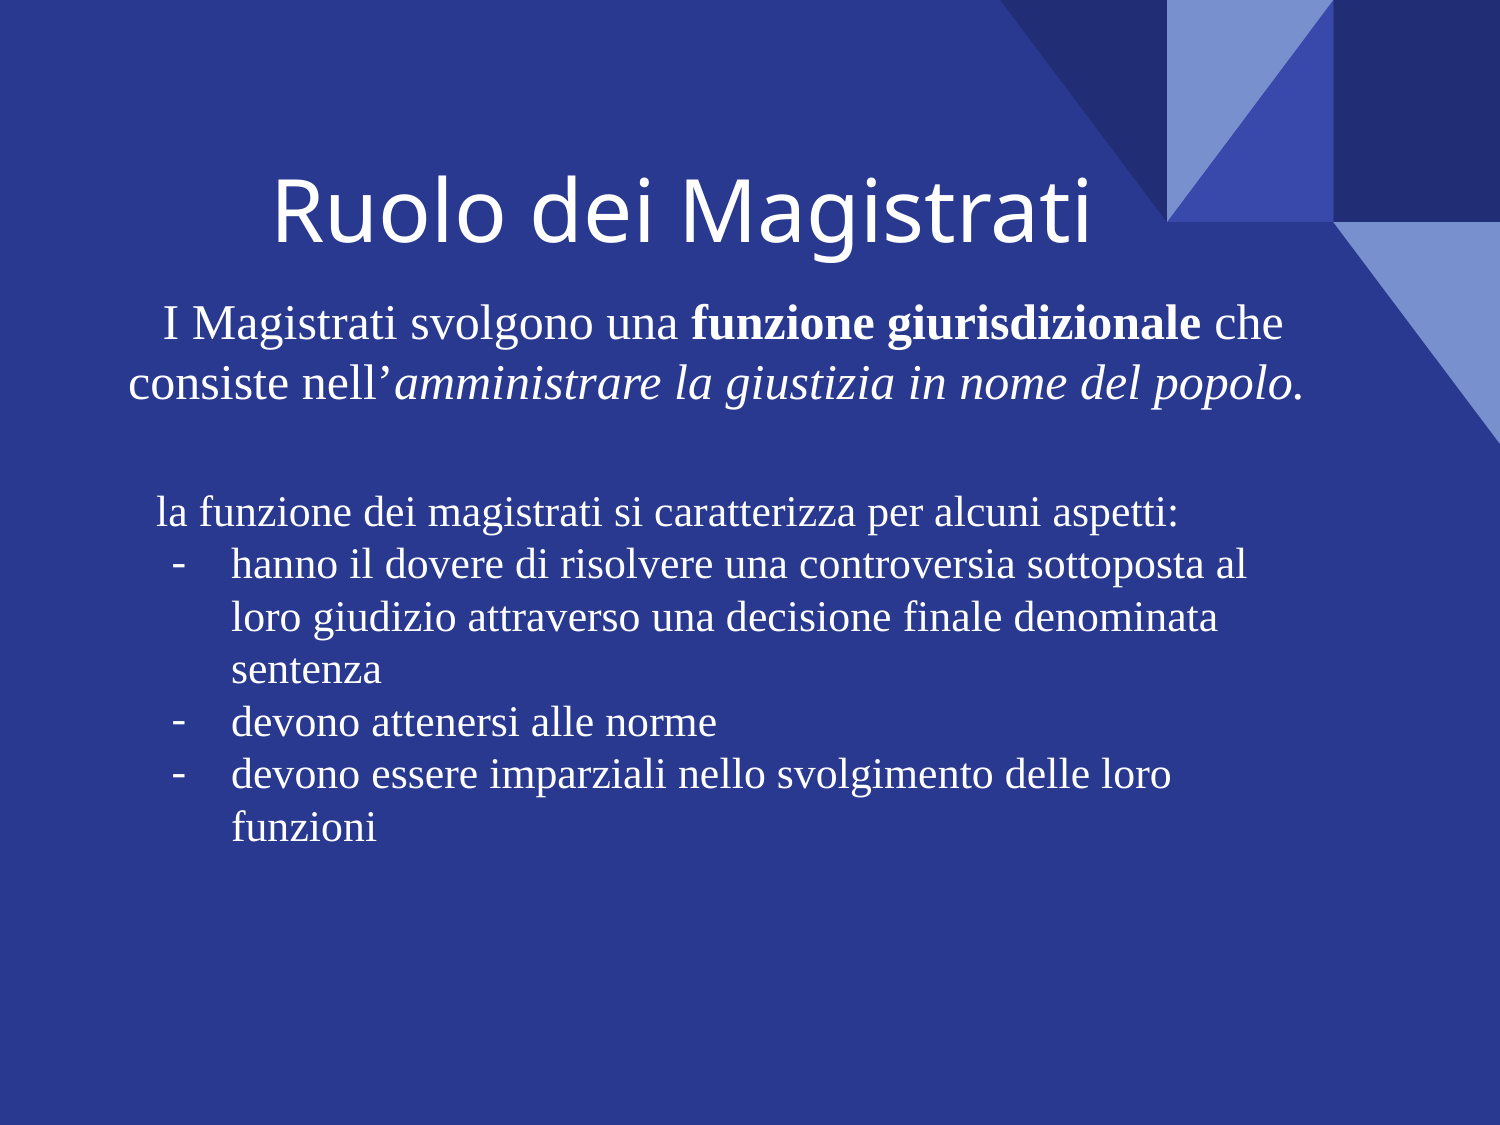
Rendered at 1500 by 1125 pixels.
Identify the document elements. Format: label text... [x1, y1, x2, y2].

title Ruolo dei Magistrati [255, 91, 1395, 276]
text_box la funzione dei magistrati si caratterizza per alcuni aspetti: hanno il dovere di risolvere una controversia sottoposta al loro giudizio attraverso una decisione finale denominata sentenza devono attenersi alle norme devono essere imparziali nello svolgimento delle loro funzioni [141, 467, 1280, 963]
subtitle I Magistrati svolgono una funzione giurisdizionale che consiste nell’amministrare la giustizia in nome del popolo. [71, 274, 1375, 498]
